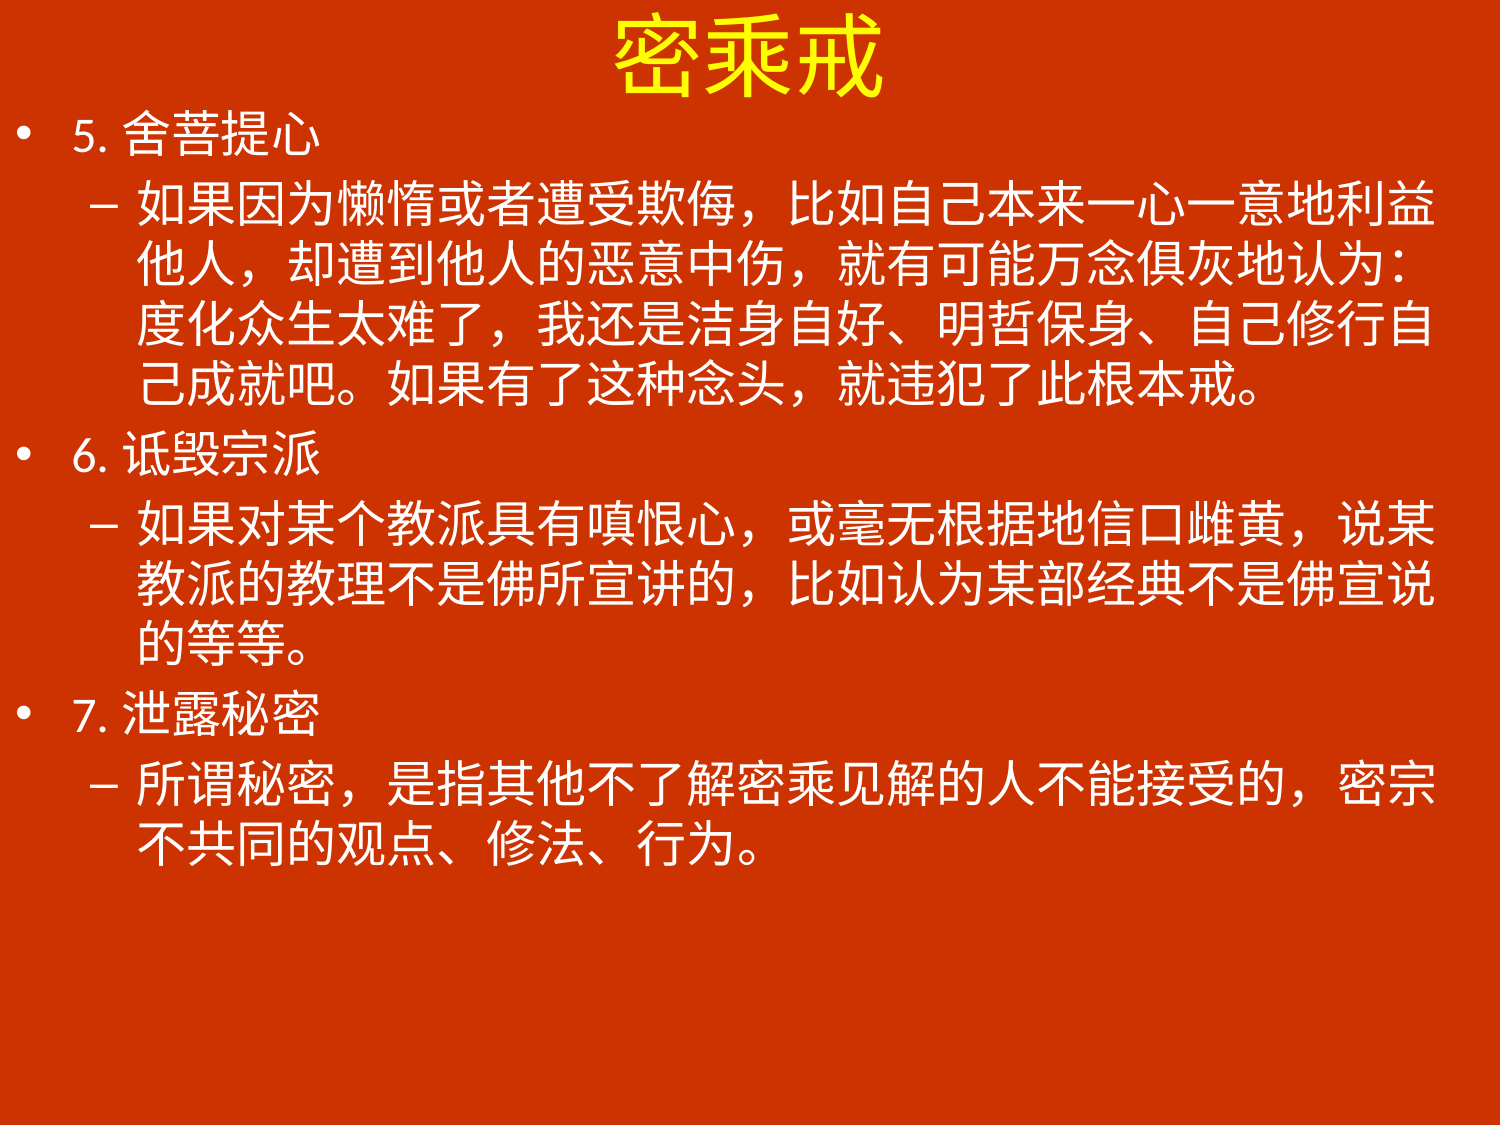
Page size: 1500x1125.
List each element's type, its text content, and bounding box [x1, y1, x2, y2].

title 密乘戒 [73, 0, 1424, 95]
list 5.舍菩提心 如果因为懒惰或者遭受欺侮，比如自己本来一心一意地利益他人，却遭到他人的恶意中伤，就有可能万念俱灰地认为：度化众生太难了，我还是洁身自好、明哲保身、自己修行自己成就吧。如果有了这种念头，就违犯了此根本戒。 6.诋毁宗派 如果对某个教派具有嗔恨心，或毫无根据地信口雌黄，说某教派的教理不是佛所宣讲的，比如认为某部经典不是佛宣说的等等。 7.泄露秘密 所谓秘密，是指其他不了解密乘见解的人不能接受的，密宗不共同的观点、修法、行为。 [0, 95, 1500, 1112]
